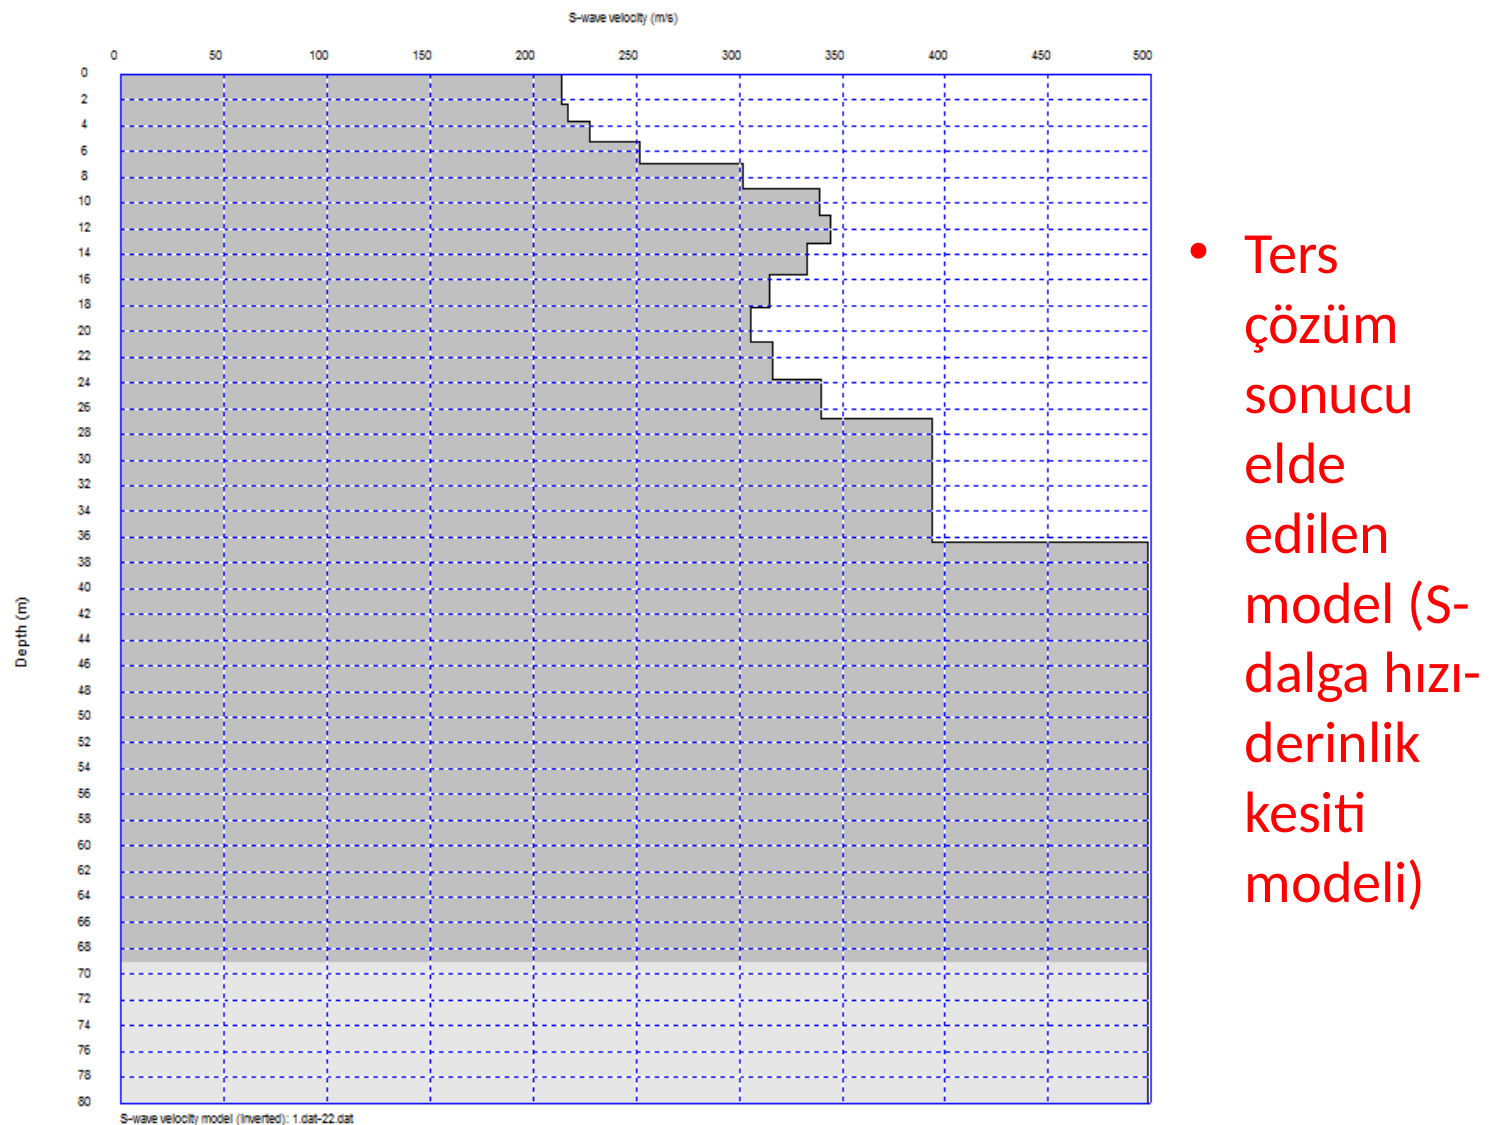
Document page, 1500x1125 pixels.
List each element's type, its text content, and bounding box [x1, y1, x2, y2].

list Ters çözüm sonucu elde edilen model (S-dalga hızı-derinlik kesiti modeli) [1176, 208, 1500, 1000]
picture [0, 0, 1174, 1125]
